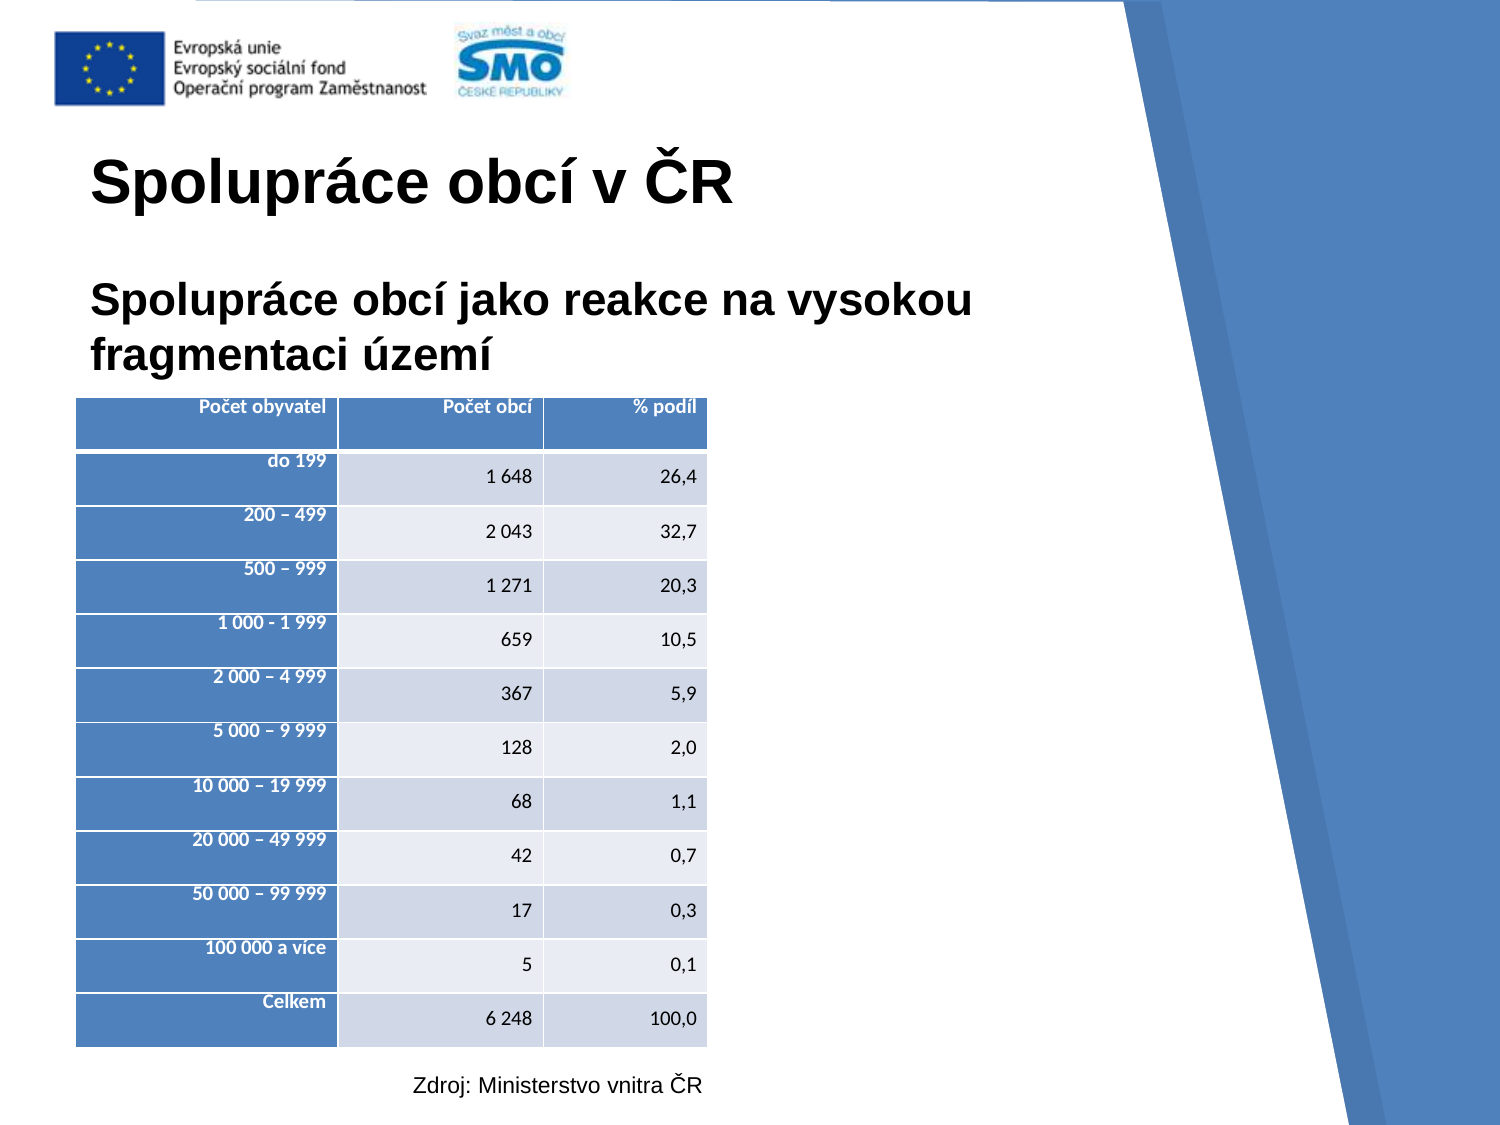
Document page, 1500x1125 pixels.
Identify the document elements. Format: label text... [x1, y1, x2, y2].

table_cell 1 000 - 1 999 [76, 615, 337, 667]
table_cell 50 000 – 99 999 [76, 886, 337, 938]
table_cell 100,0 [544, 994, 707, 1047]
picture [454, 22, 571, 100]
table_cell 2,0 [544, 723, 707, 776]
table_header Počet obyvatel [76, 398, 337, 449]
table_cell 100 000 a více [76, 940, 337, 992]
table_cell 20 000 – 49 999 [76, 832, 337, 884]
table_cell 500 – 999 [76, 561, 337, 613]
picture [53, 30, 427, 108]
table_cell 0,3 [544, 886, 707, 938]
table_cell 367 [339, 669, 543, 722]
text_box Zdroj: Ministerstvo vnitra ČR [397, 1063, 762, 1106]
table_cell 1,1 [544, 778, 707, 830]
table_cell 6 248 [339, 994, 543, 1047]
table_header Počet obcí [339, 398, 543, 449]
table_header % podíl [544, 398, 707, 449]
table_cell 5 000 – 9 999 [76, 723, 337, 776]
table_cell 0,7 [544, 832, 707, 884]
table_cell 1 648 [339, 454, 543, 505]
title Spolupráce obcí v ČR [75, 125, 1140, 233]
table_cell 5 [339, 940, 543, 992]
table_cell 5,9 [544, 669, 707, 722]
table_cell 2 000 – 4 999 [76, 669, 337, 722]
table_cell 68 [339, 778, 543, 830]
table_cell 2 043 [339, 507, 543, 559]
table_cell Celkem [76, 994, 337, 1047]
table_cell 200 – 499 [76, 507, 337, 559]
table_cell 17 [339, 886, 543, 938]
table_cell do 199 [76, 454, 337, 505]
table_cell 0,1 [544, 940, 707, 992]
table_cell 42 [339, 832, 543, 884]
table_cell 659 [339, 615, 543, 667]
table_cell 32,7 [544, 507, 707, 559]
list Spolupráce obcí jako reakce na vysokou fragmentaci území [75, 262, 1176, 1083]
table_cell 10,5 [544, 615, 707, 667]
table_cell 20,3 [544, 561, 707, 613]
table_cell 1 271 [339, 561, 543, 613]
table_cell 26,4 [544, 454, 707, 505]
table_cell 10 000 – 19 999 [76, 778, 337, 830]
table_cell 128 [339, 723, 543, 776]
